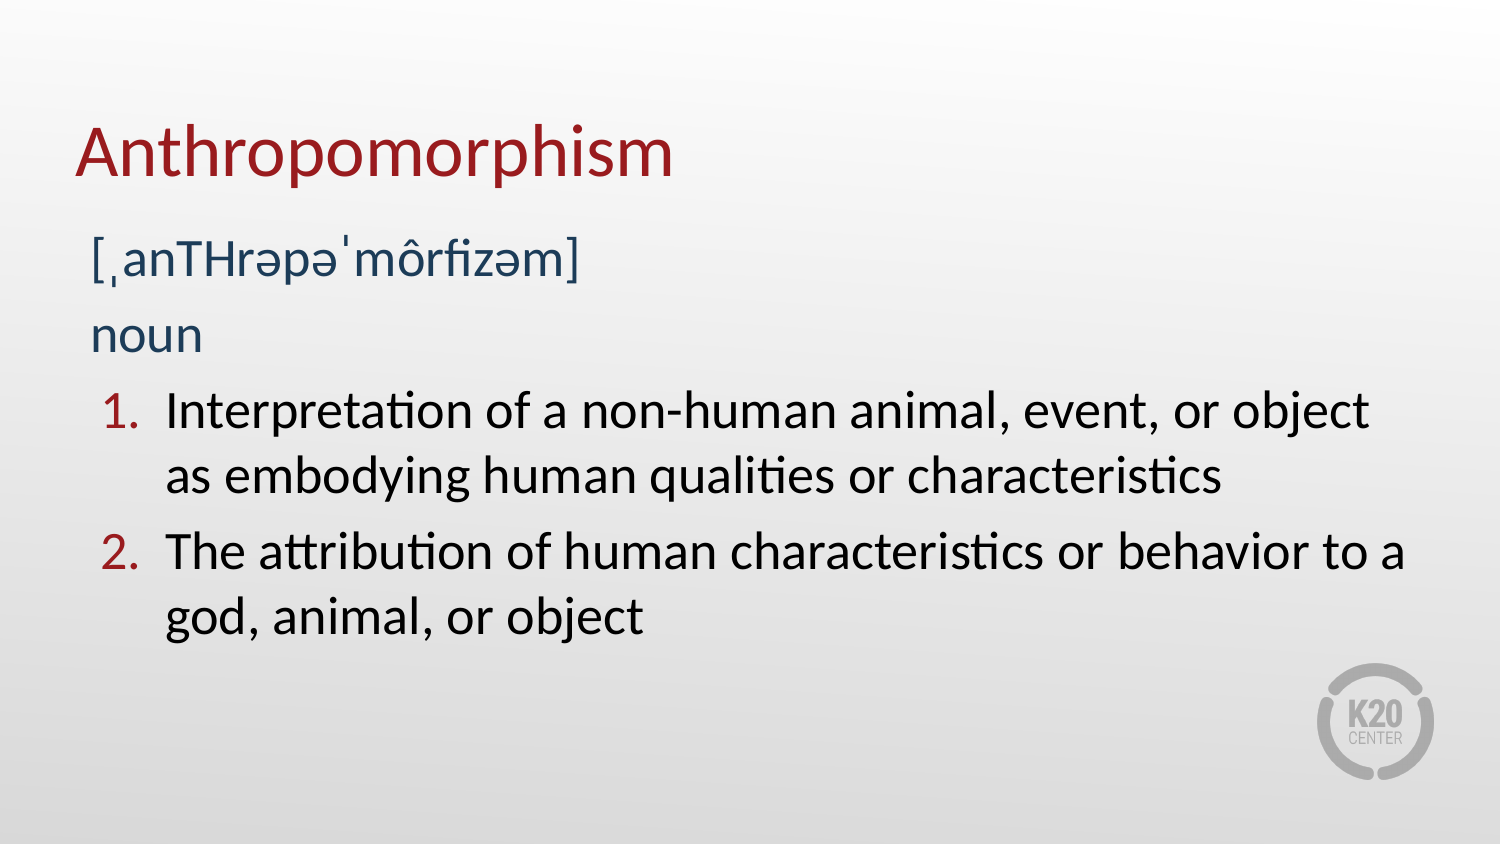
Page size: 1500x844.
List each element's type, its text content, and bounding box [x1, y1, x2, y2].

title Anthropomorphism [75, 50, 1425, 191]
list [ˌanTHrəpəˈmôrfizəm] noun Interpretation of a non-human animal, event, or object as embodying human qualities or characteristics The attribution of human characteristics or behavior to a god, animal, or object [75, 214, 1425, 779]
picture [1300, 646, 1451, 797]
